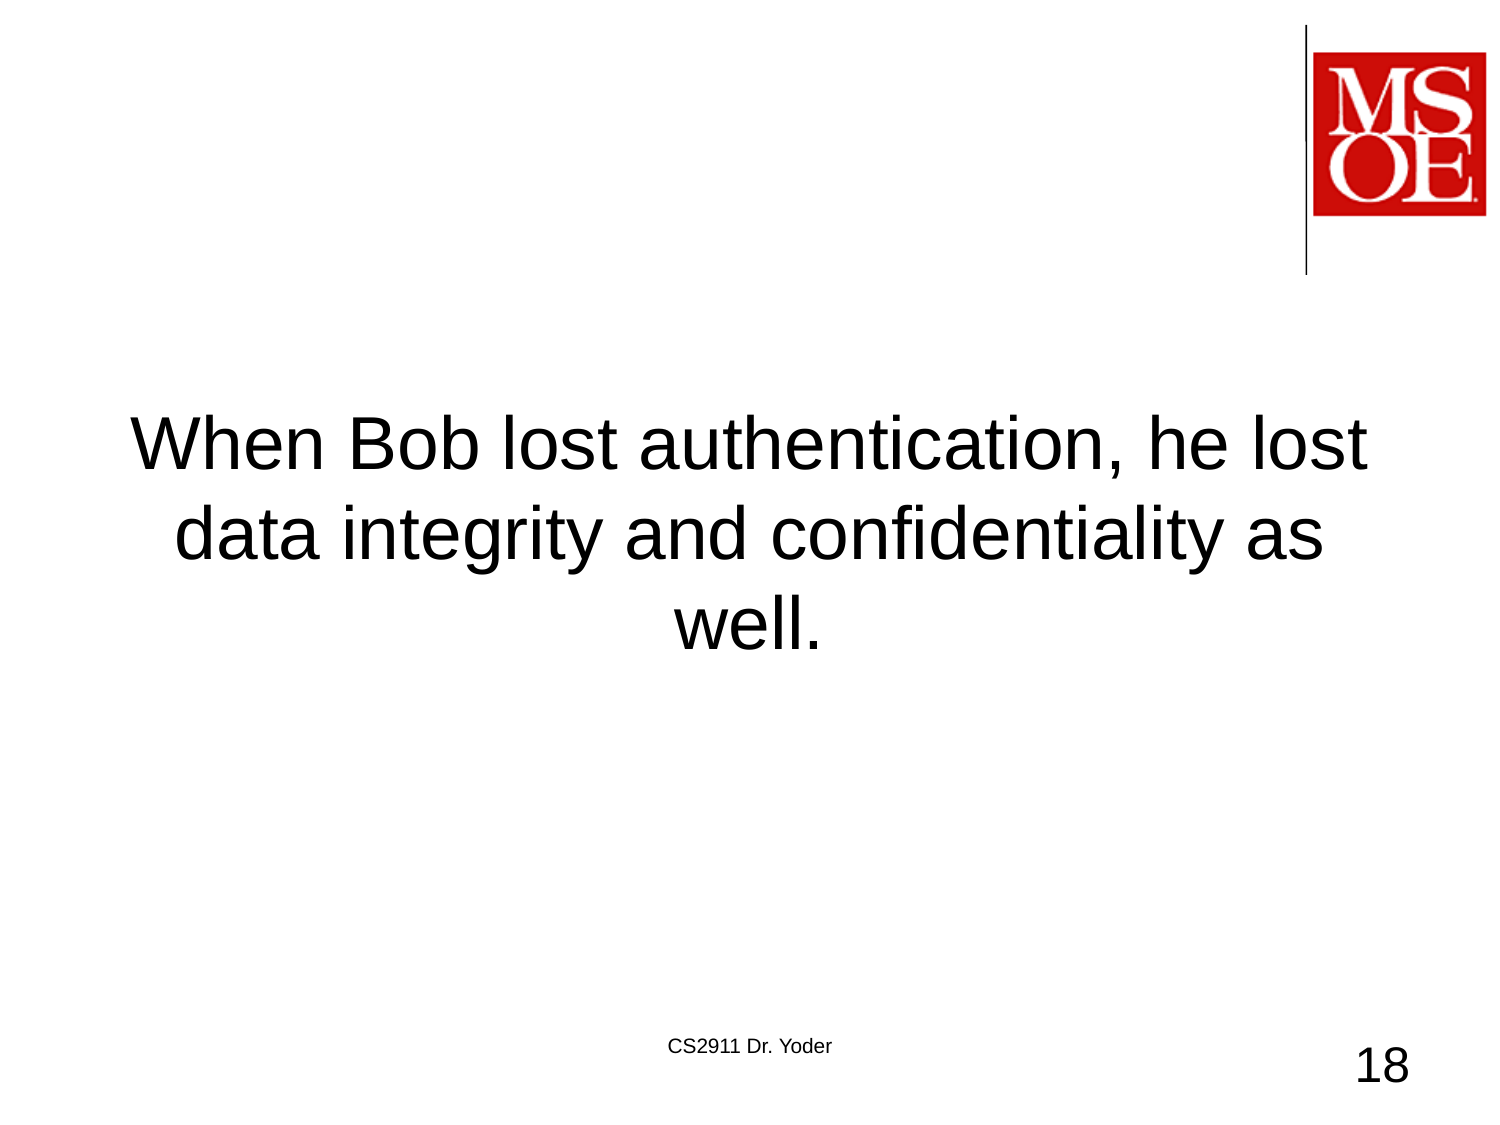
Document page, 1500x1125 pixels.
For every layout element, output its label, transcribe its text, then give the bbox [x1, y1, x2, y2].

list When Bob lost authentication, he lost data integrity and confidentiality as well. [74, 281, 1426, 1006]
footer CS2911 Dr. Yoder [512, 1024, 988, 1101]
picture [1312, 37, 1488, 232]
slide_number 18 [1074, 1024, 1426, 1101]
